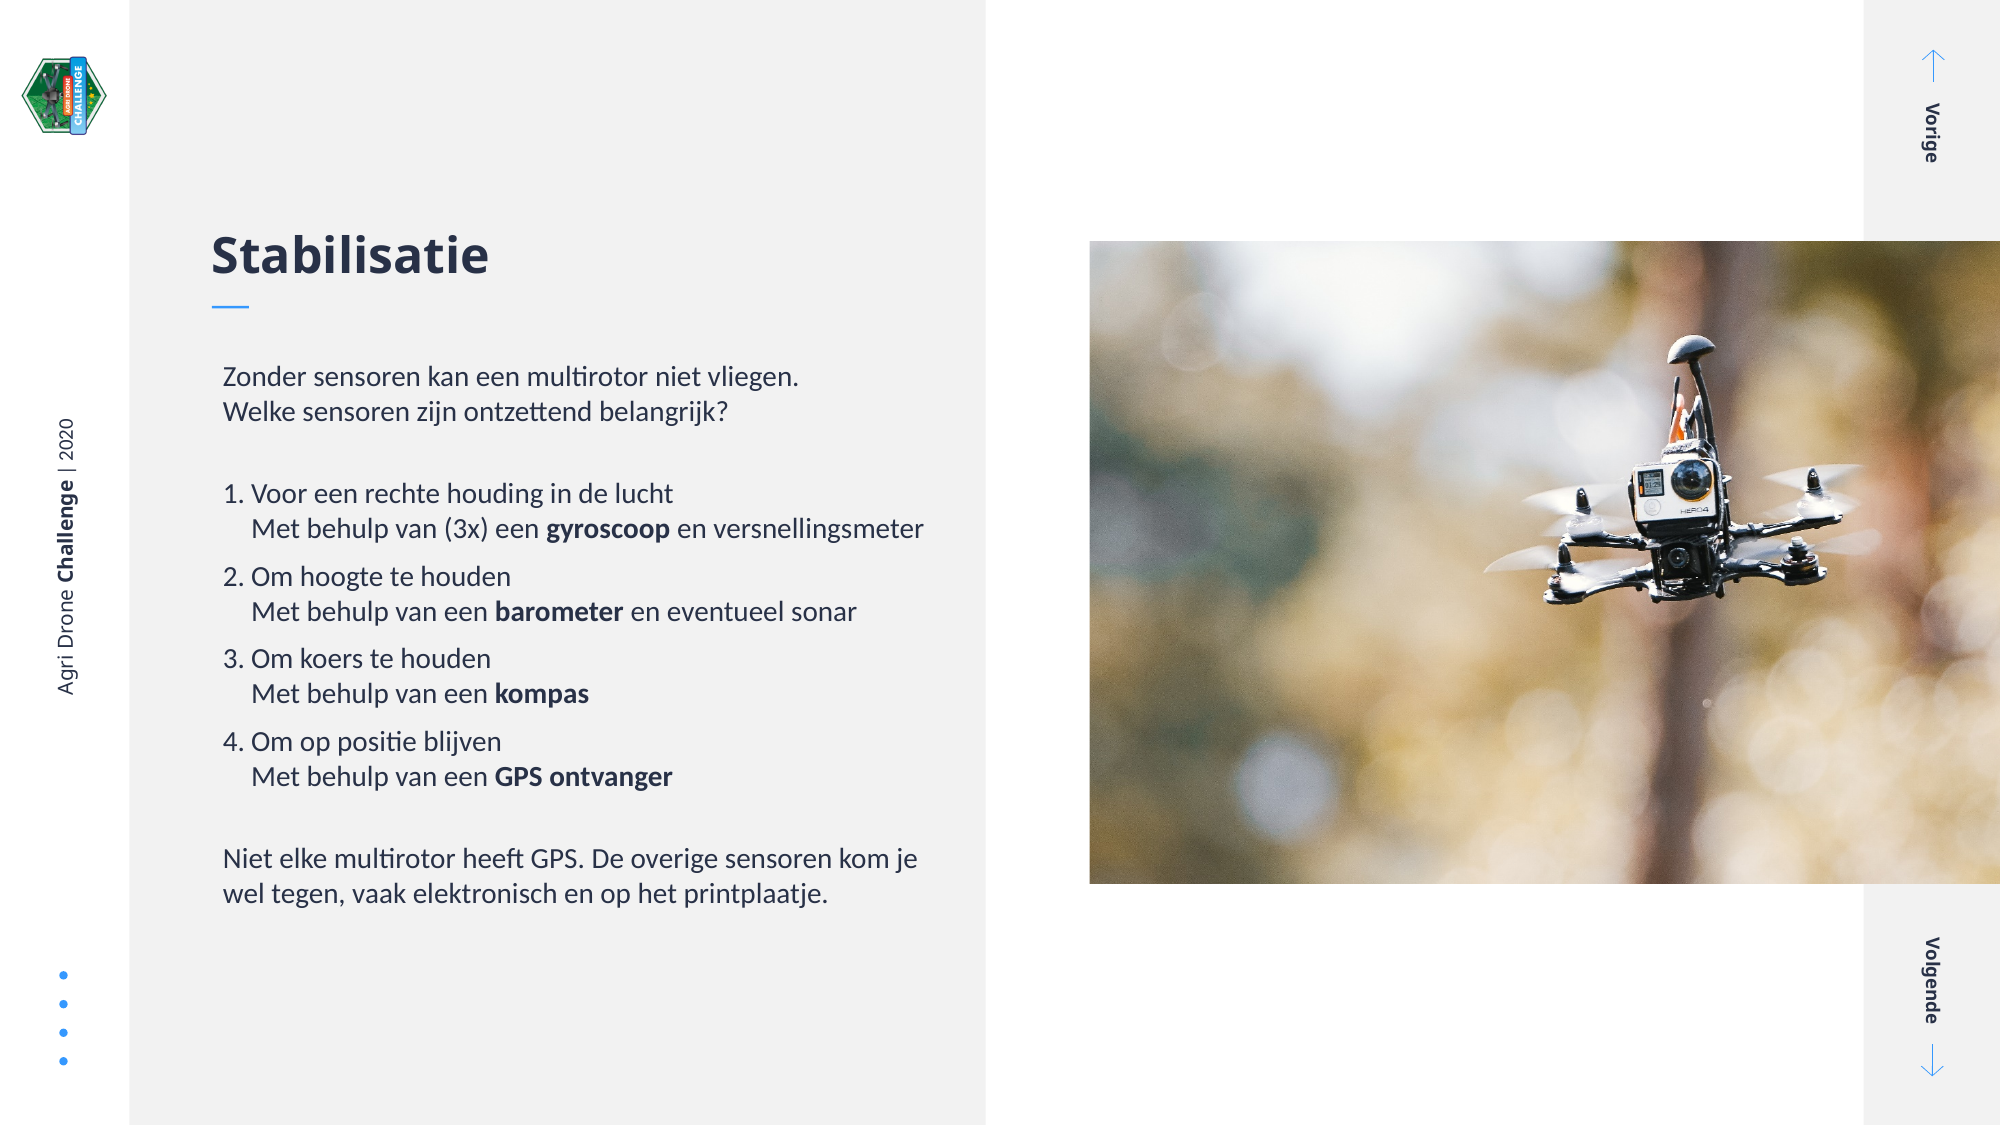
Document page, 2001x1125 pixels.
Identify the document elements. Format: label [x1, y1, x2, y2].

text_box [202, 216, 964, 923]
picture [19, 50, 110, 142]
picture [1089, 241, 2000, 884]
